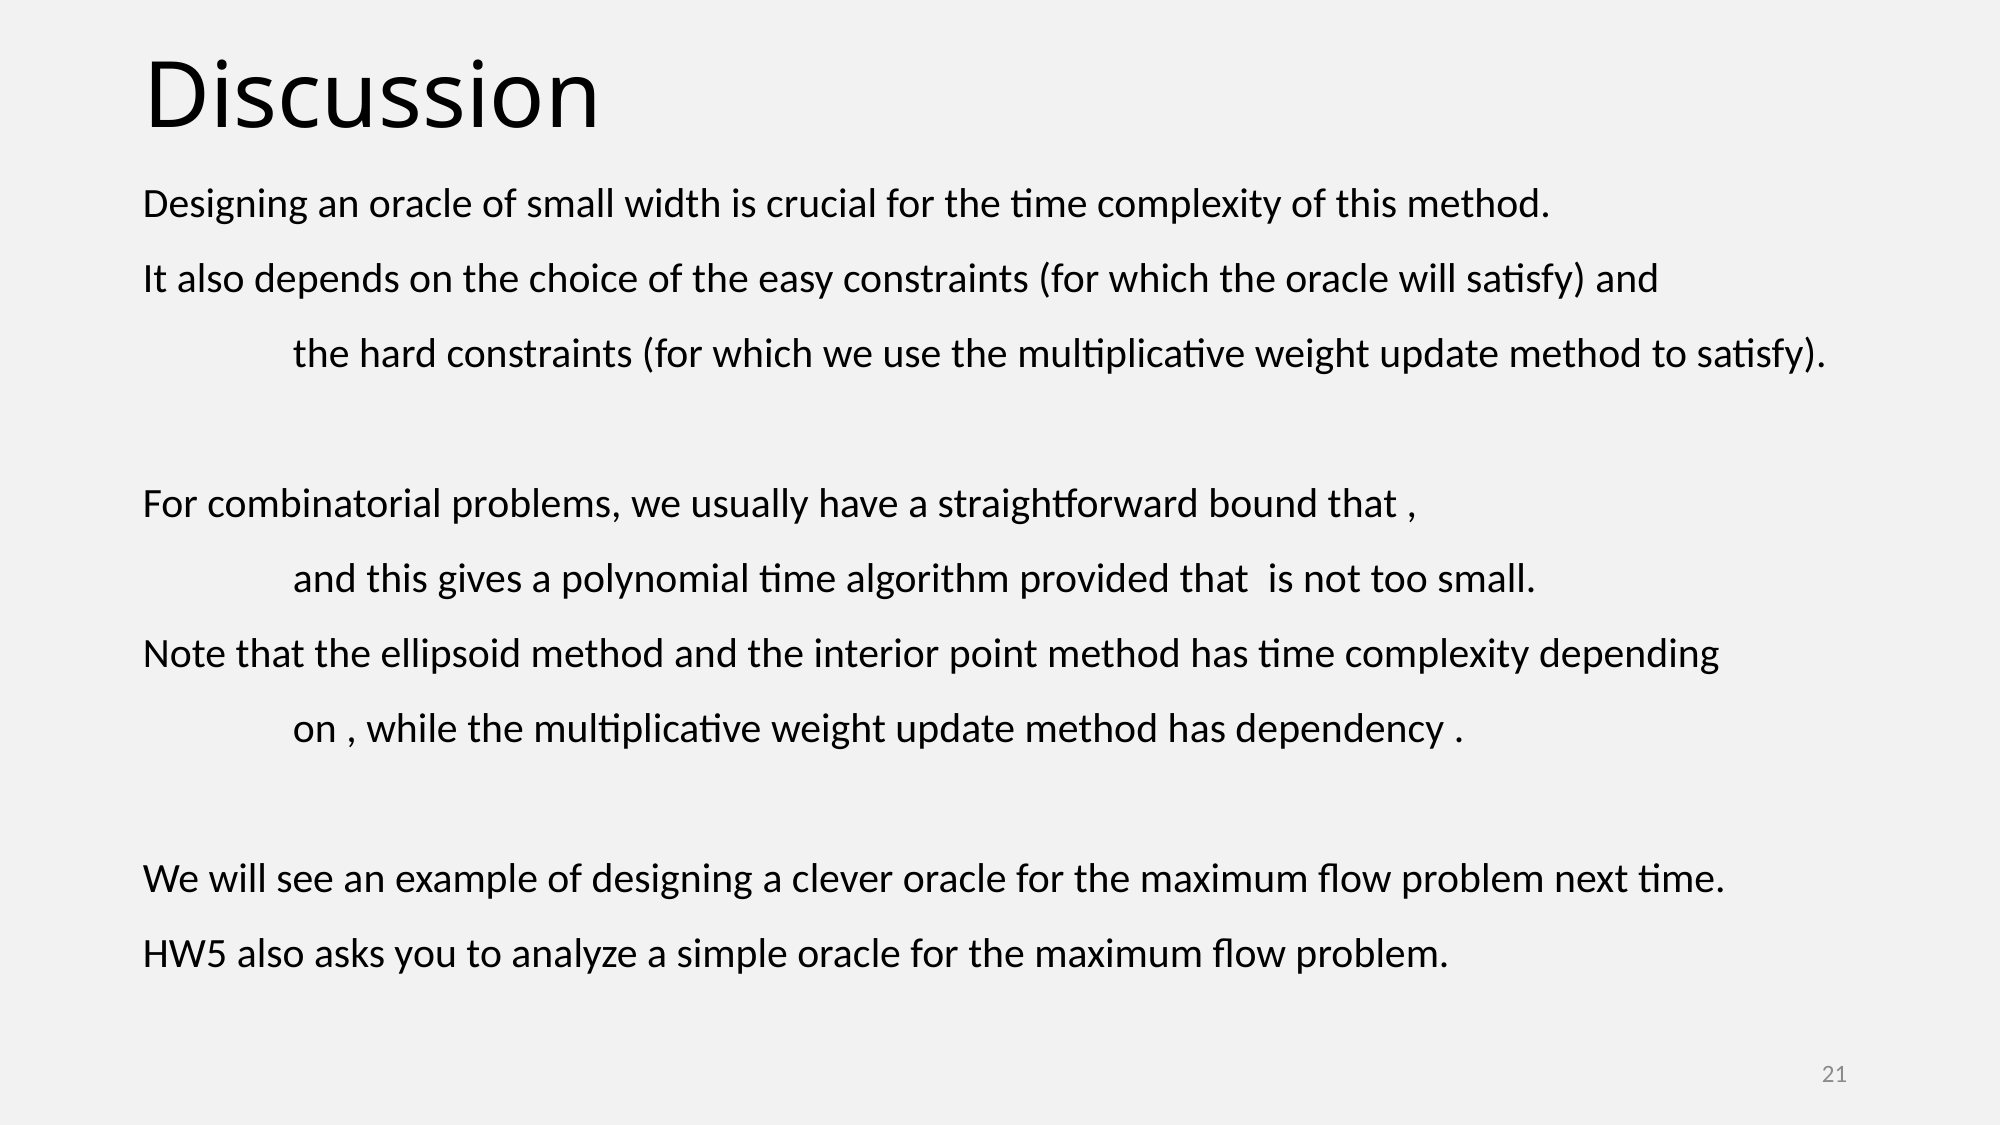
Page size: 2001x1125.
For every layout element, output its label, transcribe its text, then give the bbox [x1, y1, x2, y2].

title Discussion [128, 17, 1924, 179]
slide_number 21 [1412, 1042, 1863, 1103]
